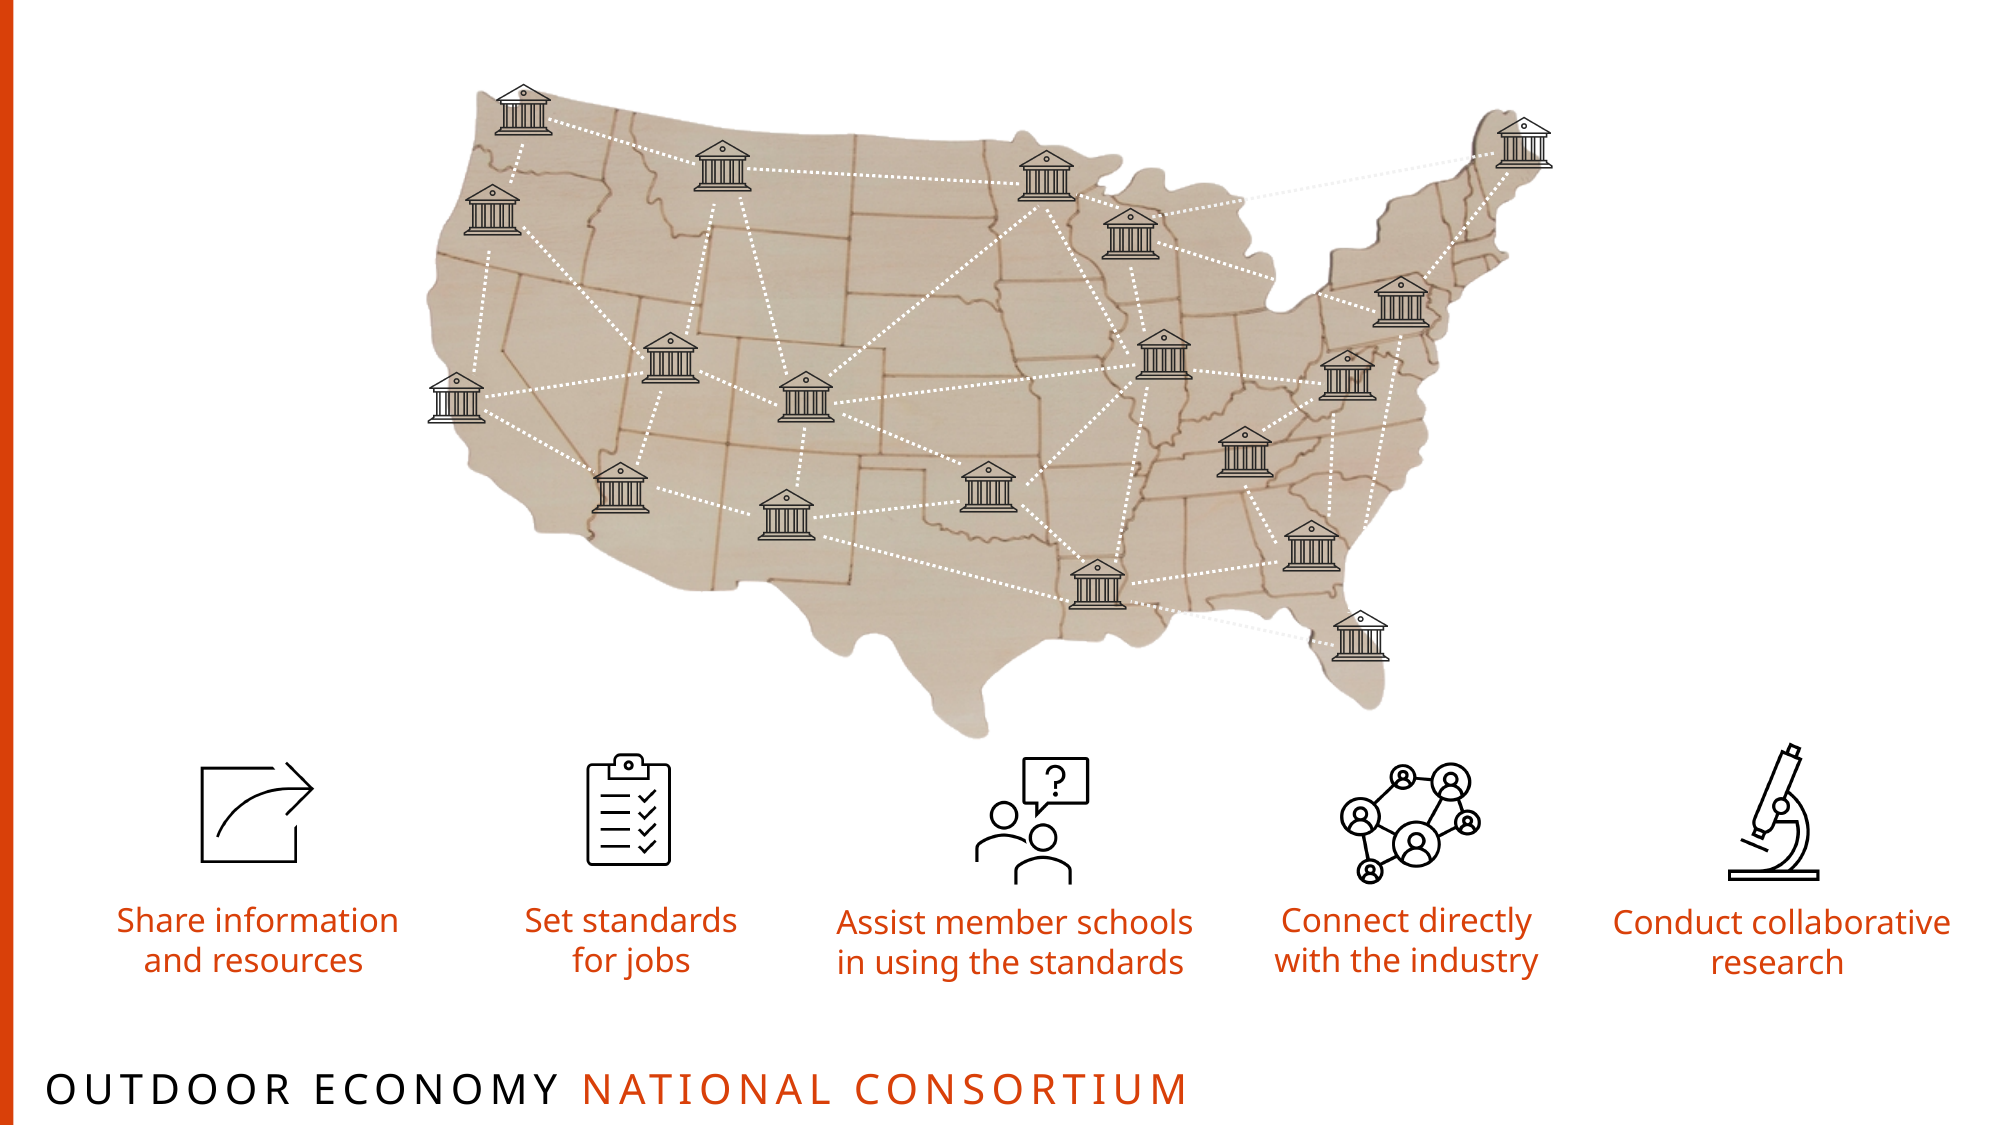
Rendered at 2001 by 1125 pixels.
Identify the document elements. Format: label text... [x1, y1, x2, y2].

text_box Set standards for jobs [430, 891, 841, 987]
picture [1695, 736, 1852, 894]
text_box Conduct collaborative research [1577, 893, 1988, 989]
picture [561, 742, 696, 877]
text_box Share information and resources [72, 892, 430, 987]
picture [956, 744, 1109, 897]
text_box Connect directly with the industry [1233, 891, 1580, 987]
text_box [420, 10, 1560, 772]
picture [1332, 748, 1489, 899]
text_box Assist member schools in using the standards [810, 893, 1221, 989]
text_box OUTDOOR ECONOMY NATIONAL CONSORTIUM [29, 1055, 1602, 1121]
picture [191, 746, 323, 878]
text_box [0, 0, 14, 1125]
